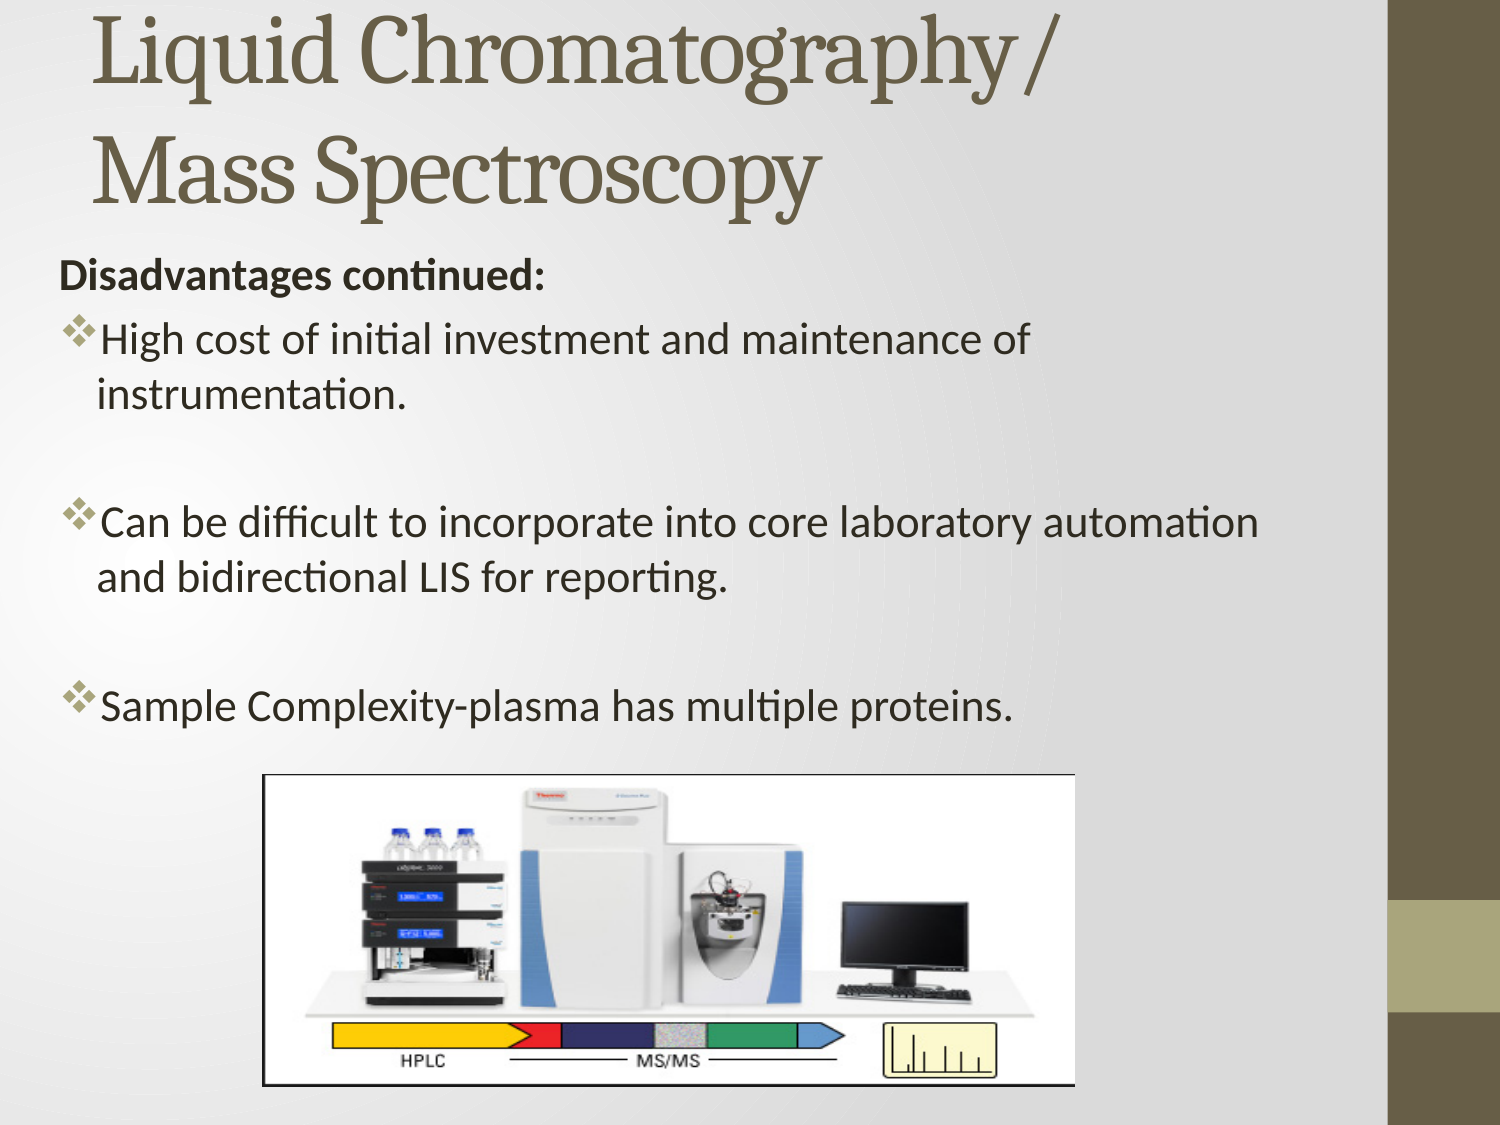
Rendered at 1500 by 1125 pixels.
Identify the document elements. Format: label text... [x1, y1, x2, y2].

list Disadvantages continued: High cost of initial investment and maintenance of instrumentation. Can be difficult to incorporate into core laboratory automation and bidirectional LIS for reporting. Sample Complexity-plasma has multiple proteins. [24, 237, 1350, 1125]
title Liquid Chromatography/ Mass Spectroscopy [75, 45, 1325, 163]
picture [261, 774, 1076, 1088]
